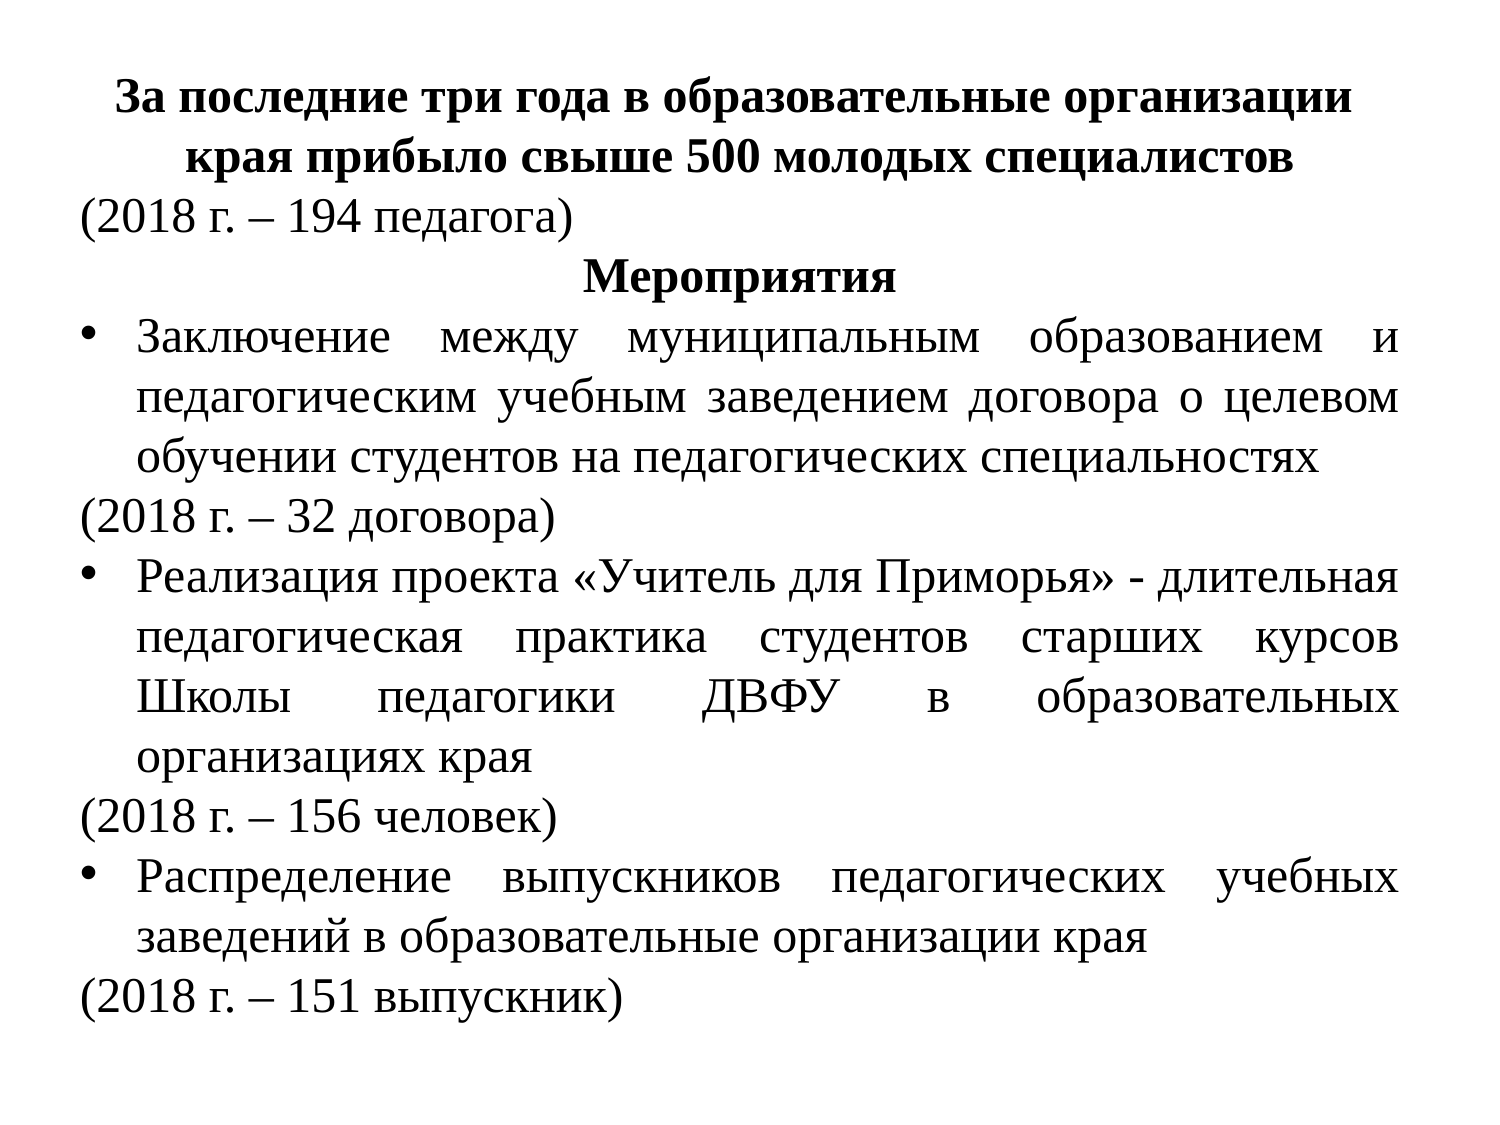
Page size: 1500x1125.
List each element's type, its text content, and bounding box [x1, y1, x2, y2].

list За последние три года в образовательные организации края прибыло свыше 500 молодых специалистов (2018 г. – 194 педагога) Мероприятия Заключение между муниципальным образованием и педагогическим учебным заведением договора о целевом обучении студентов на педагогических специальностях (2018 г. – 32 договора) Реализация проекта «Учитель для Приморья» - длительная педагогическая практика студентов старших курсов Школы педагогики ДВФУ в образовательных организациях края (2018 г. – 156 человек) Распределение выпускников педагогических учебных заведений в образовательные организации края (2018 г. – 151 выпускник) [64, 54, 1416, 1048]
